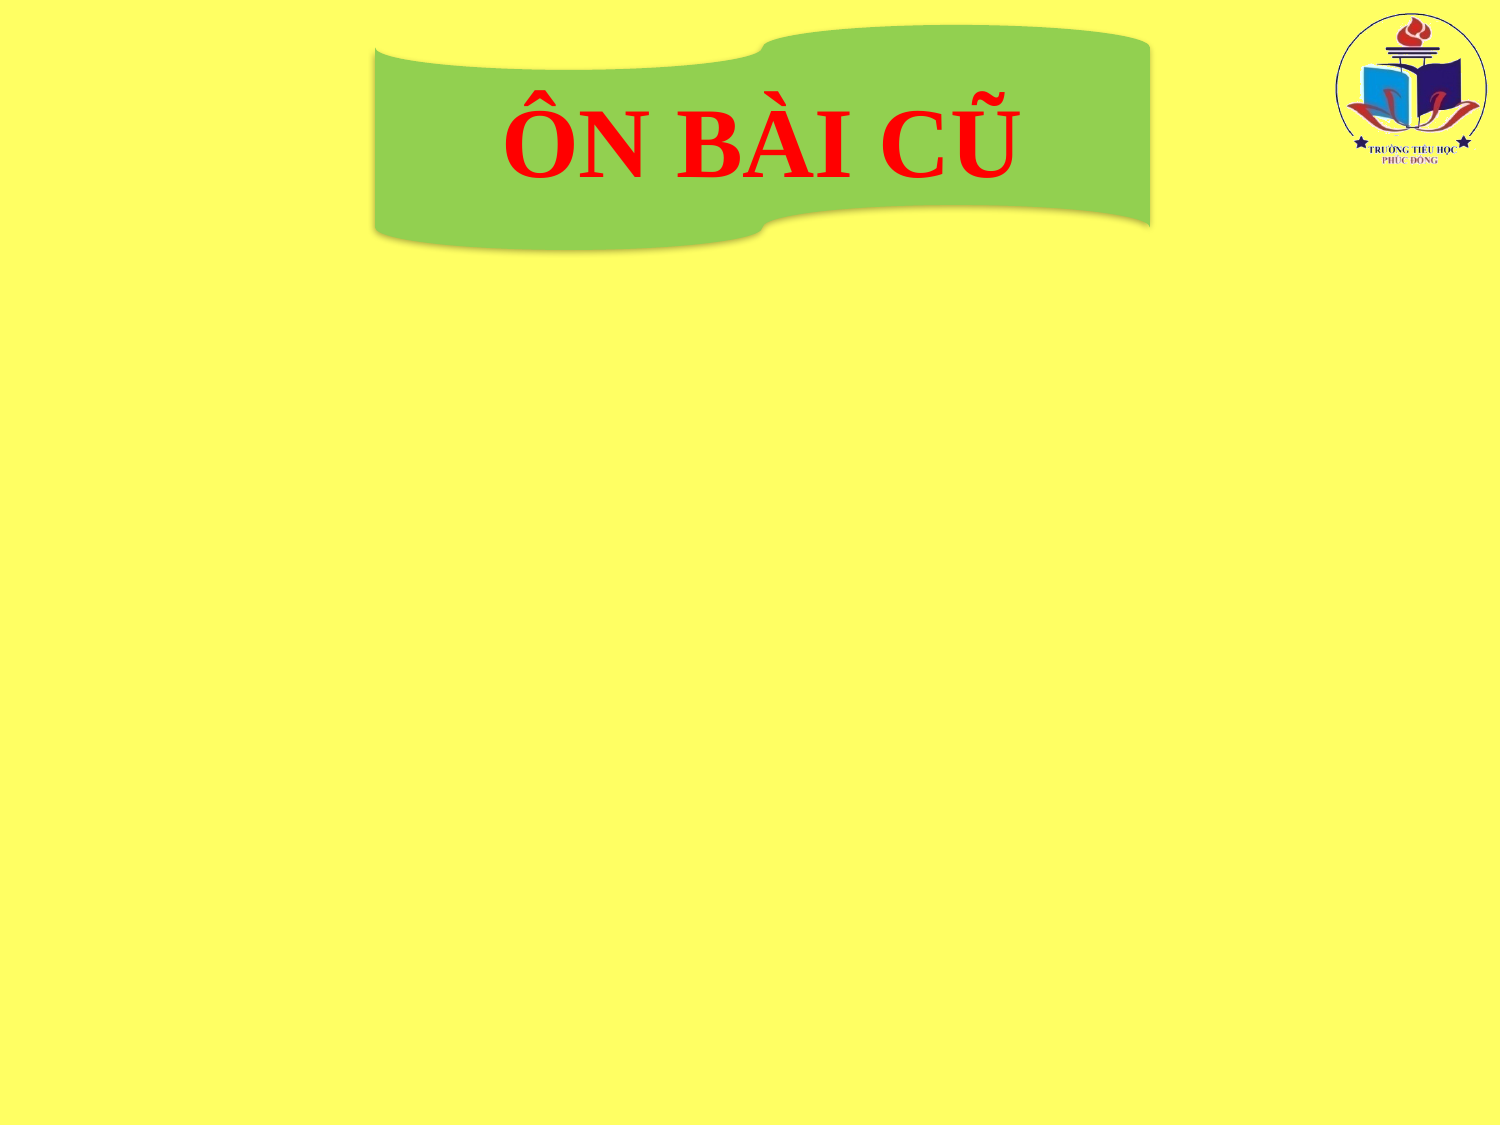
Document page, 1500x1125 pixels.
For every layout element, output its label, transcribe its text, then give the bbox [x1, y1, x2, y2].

picture [1299, 0, 1500, 201]
text_box ÔN BÀI CŨ [375, 24, 1150, 250]
